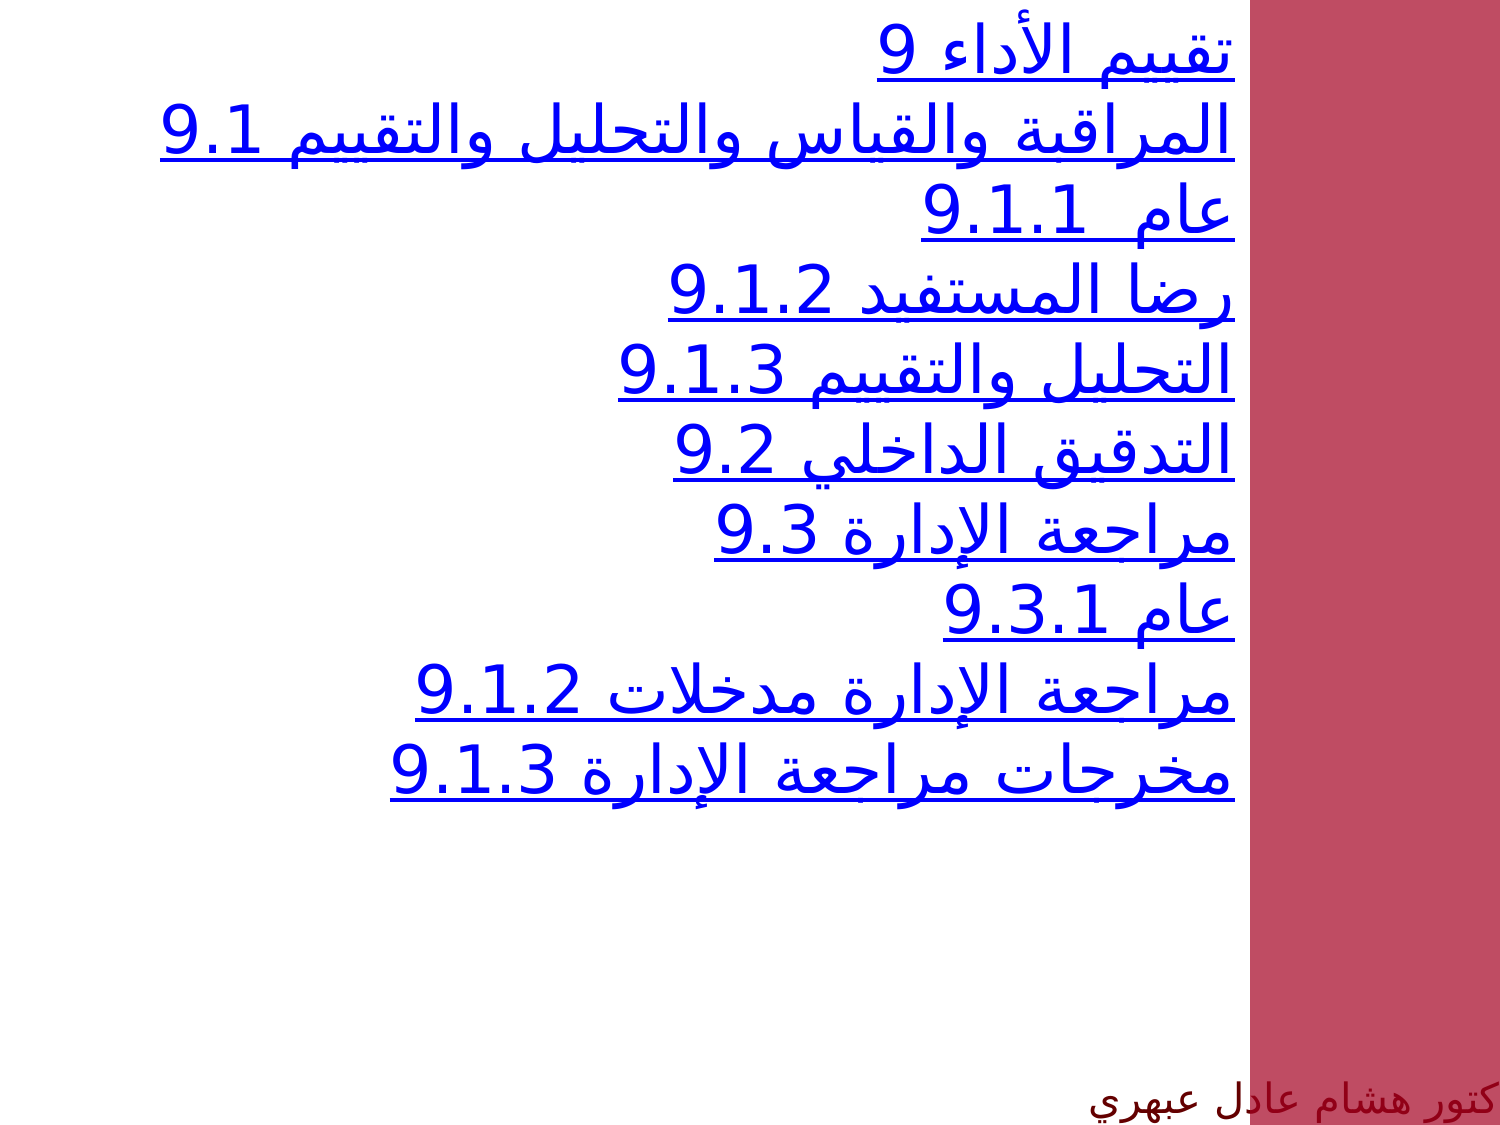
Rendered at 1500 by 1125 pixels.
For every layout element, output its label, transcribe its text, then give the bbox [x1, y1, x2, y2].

text_box 9 تقييم الأداء 9.1 المراقبة والقياس والتحليل والتقييم 9.1.1 عام 9.1.2 رضا المستفيد 9.1.3 التحليل والتقييم 9.2 التدقيق الداخلي 9.3 مراجعة الإدارة 9.3.1 عام 9.1.2 مدخلات مراجعة الإدارة 9.1.3 مخرجات مراجعة الإدارة [24, 0, 1248, 815]
text_box [1248, 0, 1500, 1125]
text_box الدكتور هشام عادل عبهري [1073, 1064, 1248, 1125]
